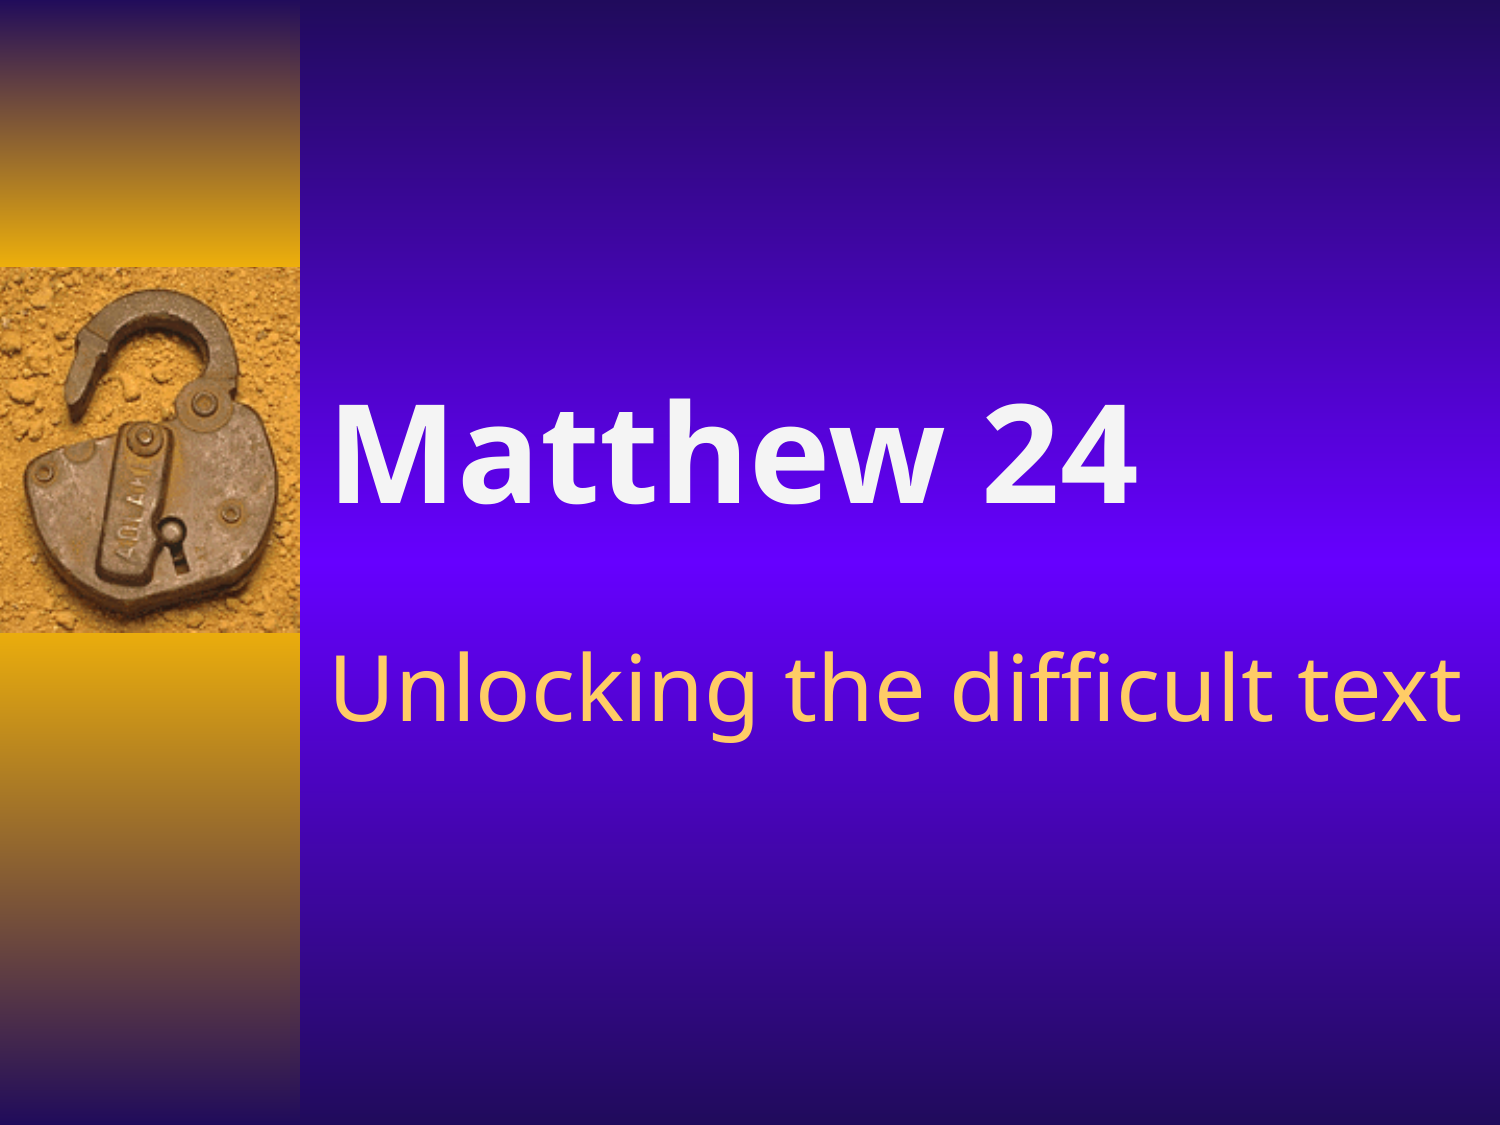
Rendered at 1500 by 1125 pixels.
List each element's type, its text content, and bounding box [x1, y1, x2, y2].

title Matthew 24 [312, 275, 1500, 623]
picture [0, 267, 300, 633]
subtitle Unlocking the difficult text [313, 622, 1500, 825]
